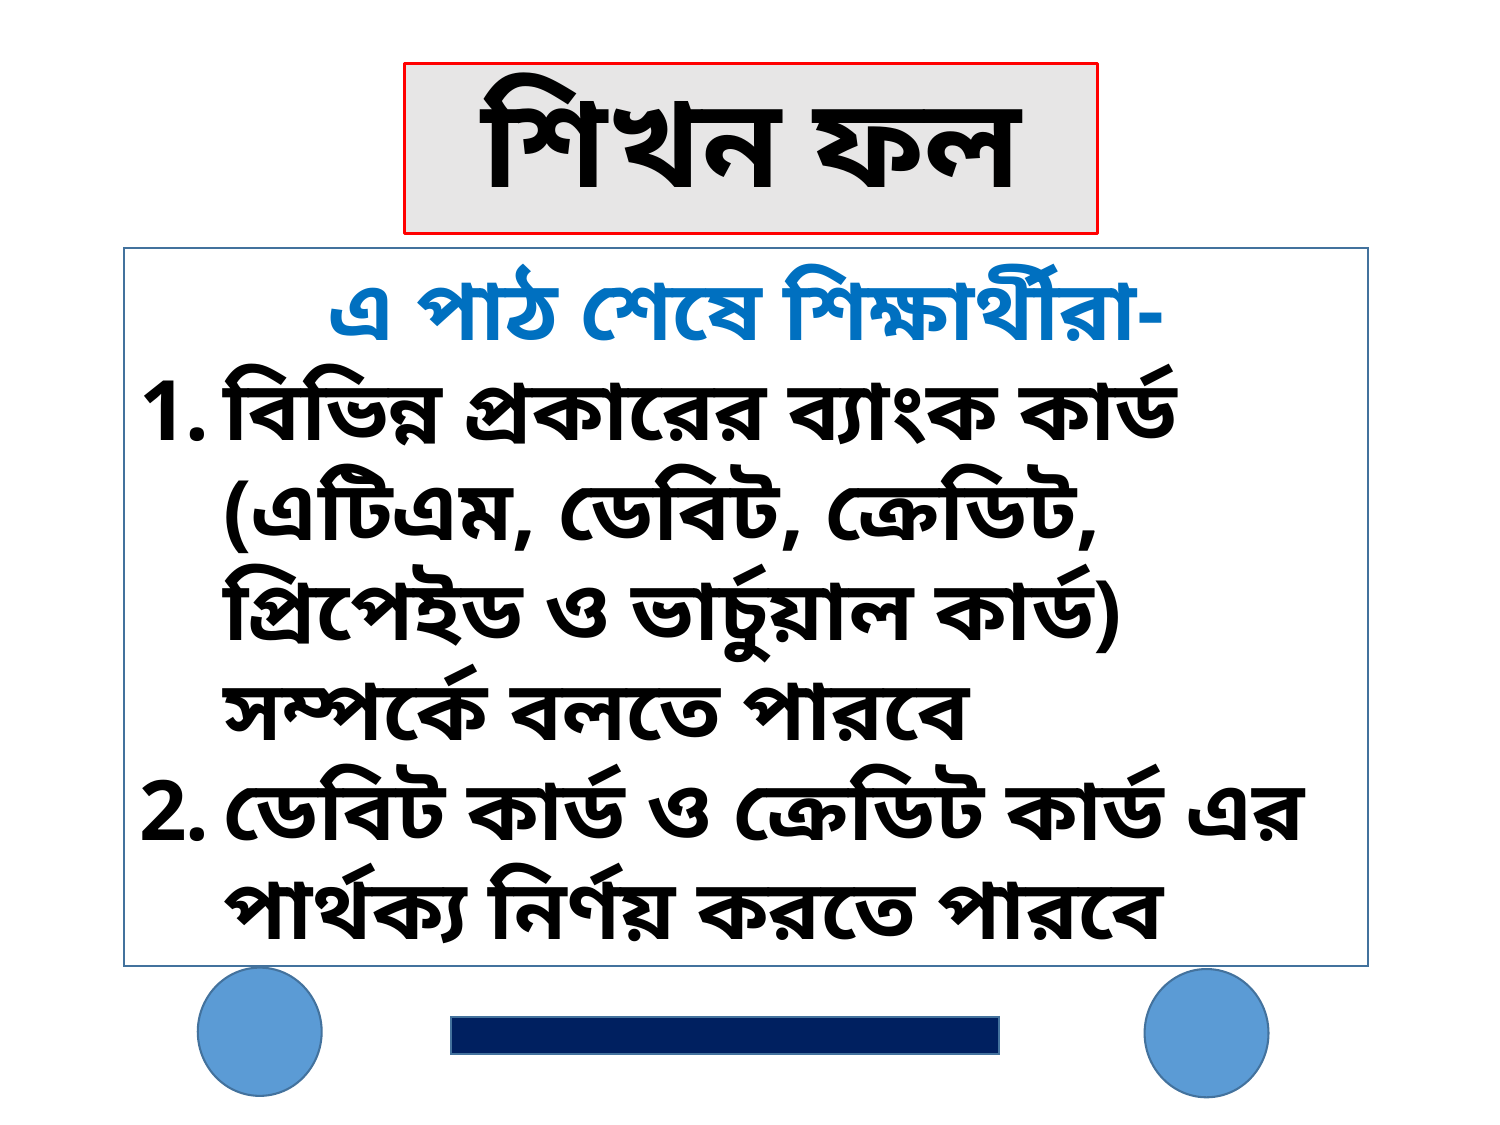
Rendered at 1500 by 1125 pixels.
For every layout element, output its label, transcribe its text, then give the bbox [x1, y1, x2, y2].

text_box এ পাঠ শেষে শিক্ষার্থীরা- বিভিন্ন প্রকারের ব্যাংক কার্ড (এটিএম, ডেবিট, ক্রেডিট, প্রিপেইড ও ভার্চুয়াল কার্ড) সম্পর্কে বলতে পারবে ডেবিট কার্ড ও ক্রেডিট কার্ড এর পার্থক্য নির্ণয় করতে পারবে [123, 247, 1369, 967]
text_box [450, 1016, 1000, 1055]
text_box [1143, 968, 1270, 1099]
text_box [196, 967, 323, 1097]
title শিখন ফল [404, 63, 1098, 234]
